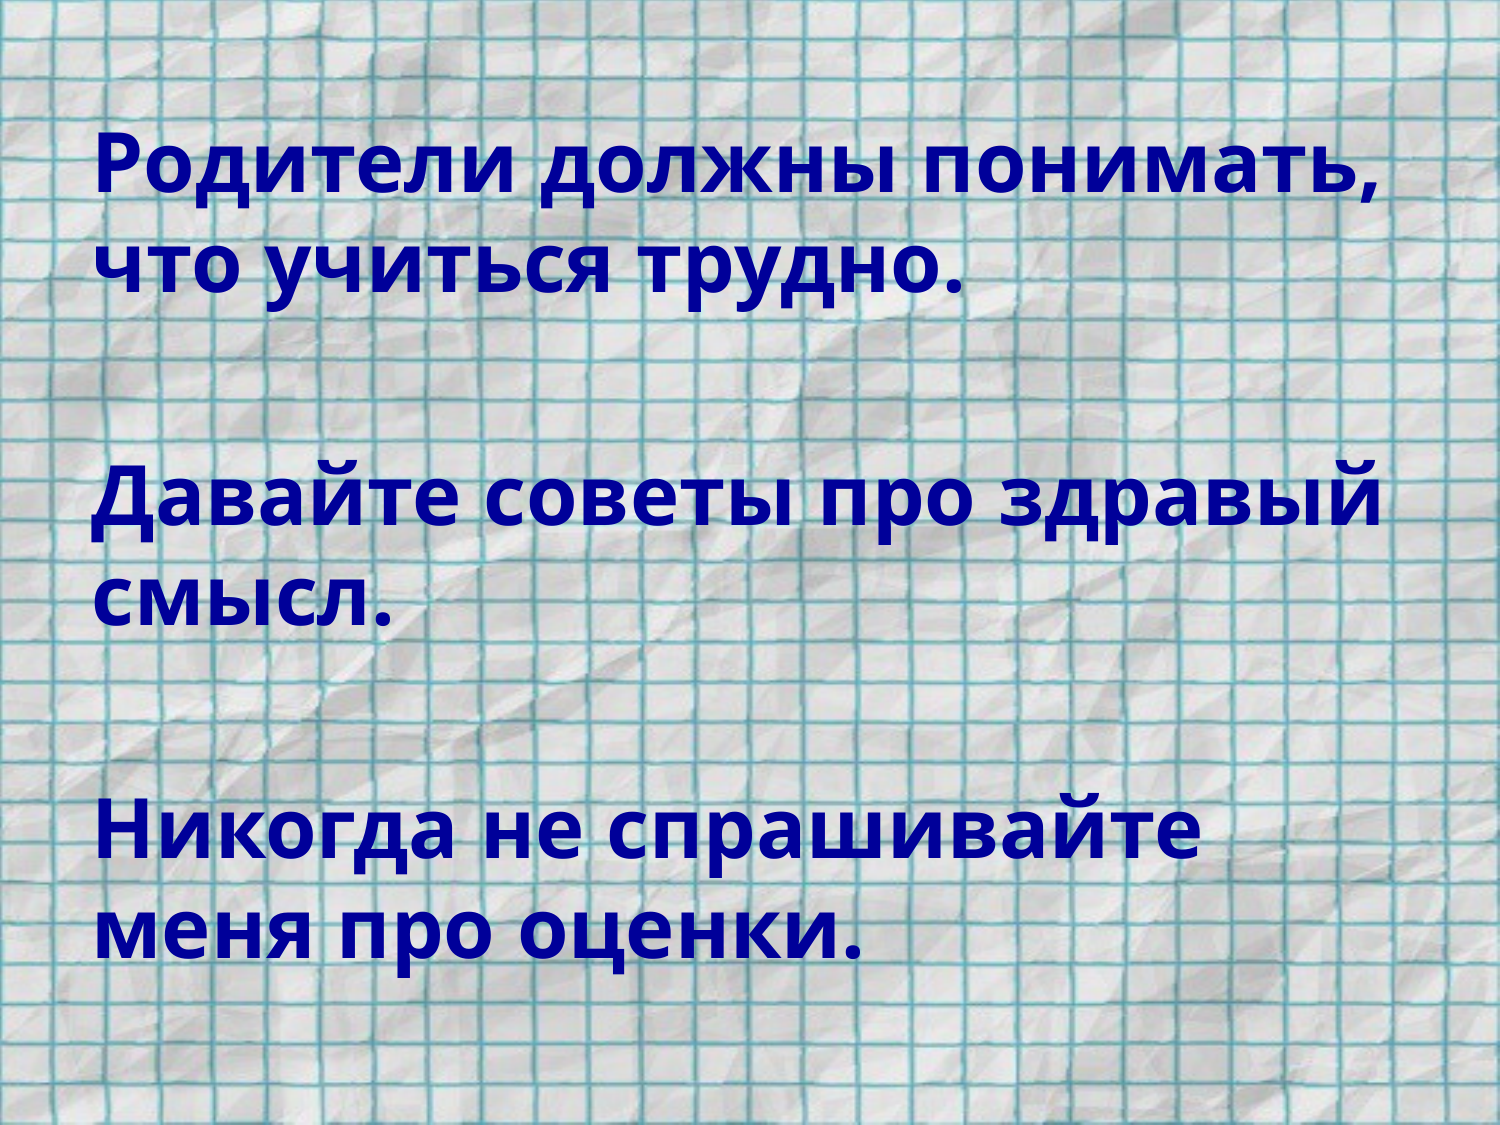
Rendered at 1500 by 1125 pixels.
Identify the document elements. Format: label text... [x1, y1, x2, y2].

list Родители должны понимать, что учиться трудно. Давайте советы про здравый смысл. Никогда не спрашивайте меня про оценки. [76, 101, 1427, 1059]
picture [0, 0, 1500, 1125]
